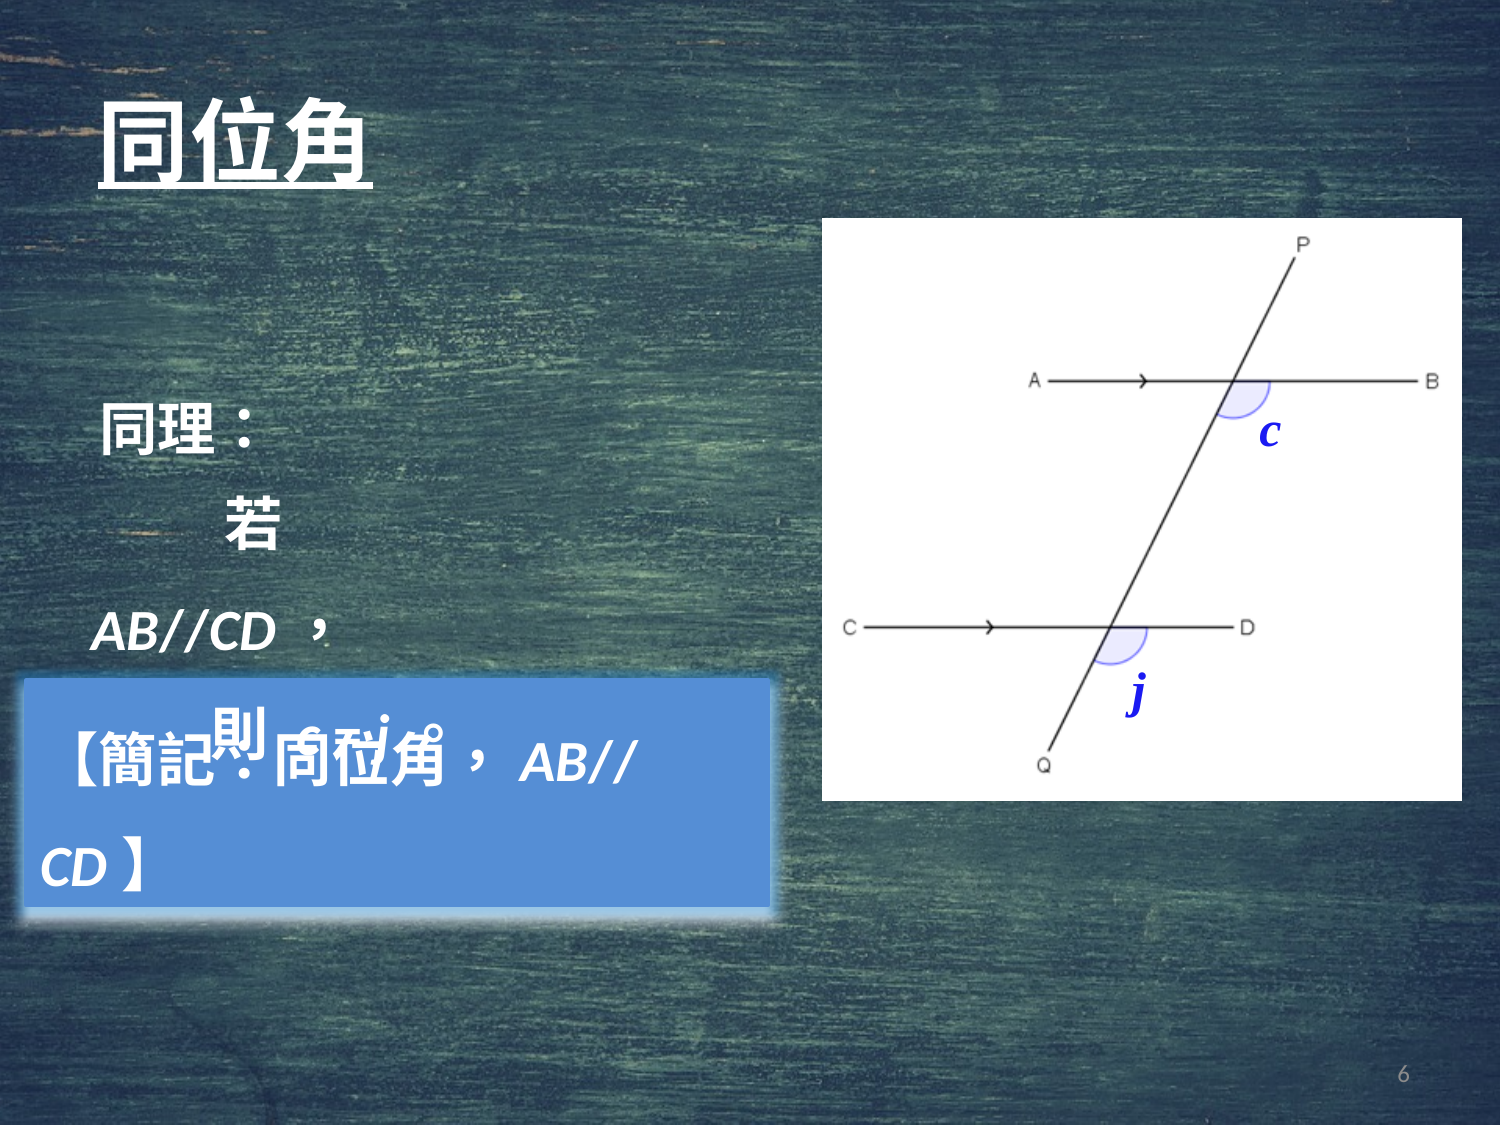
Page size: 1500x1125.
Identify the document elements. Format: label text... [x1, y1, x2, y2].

title 同位角 [75, 45, 396, 233]
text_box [822, 218, 1462, 801]
slide_number 6 [1074, 1042, 1425, 1103]
text_box 【簡記：同位角，AB//CD】 [24, 678, 770, 907]
text_box 若 AB//CD， 則 c = j。 [76, 444, 573, 774]
picture [0, 0, 1500, 1125]
text_box 同理： [84, 349, 318, 444]
